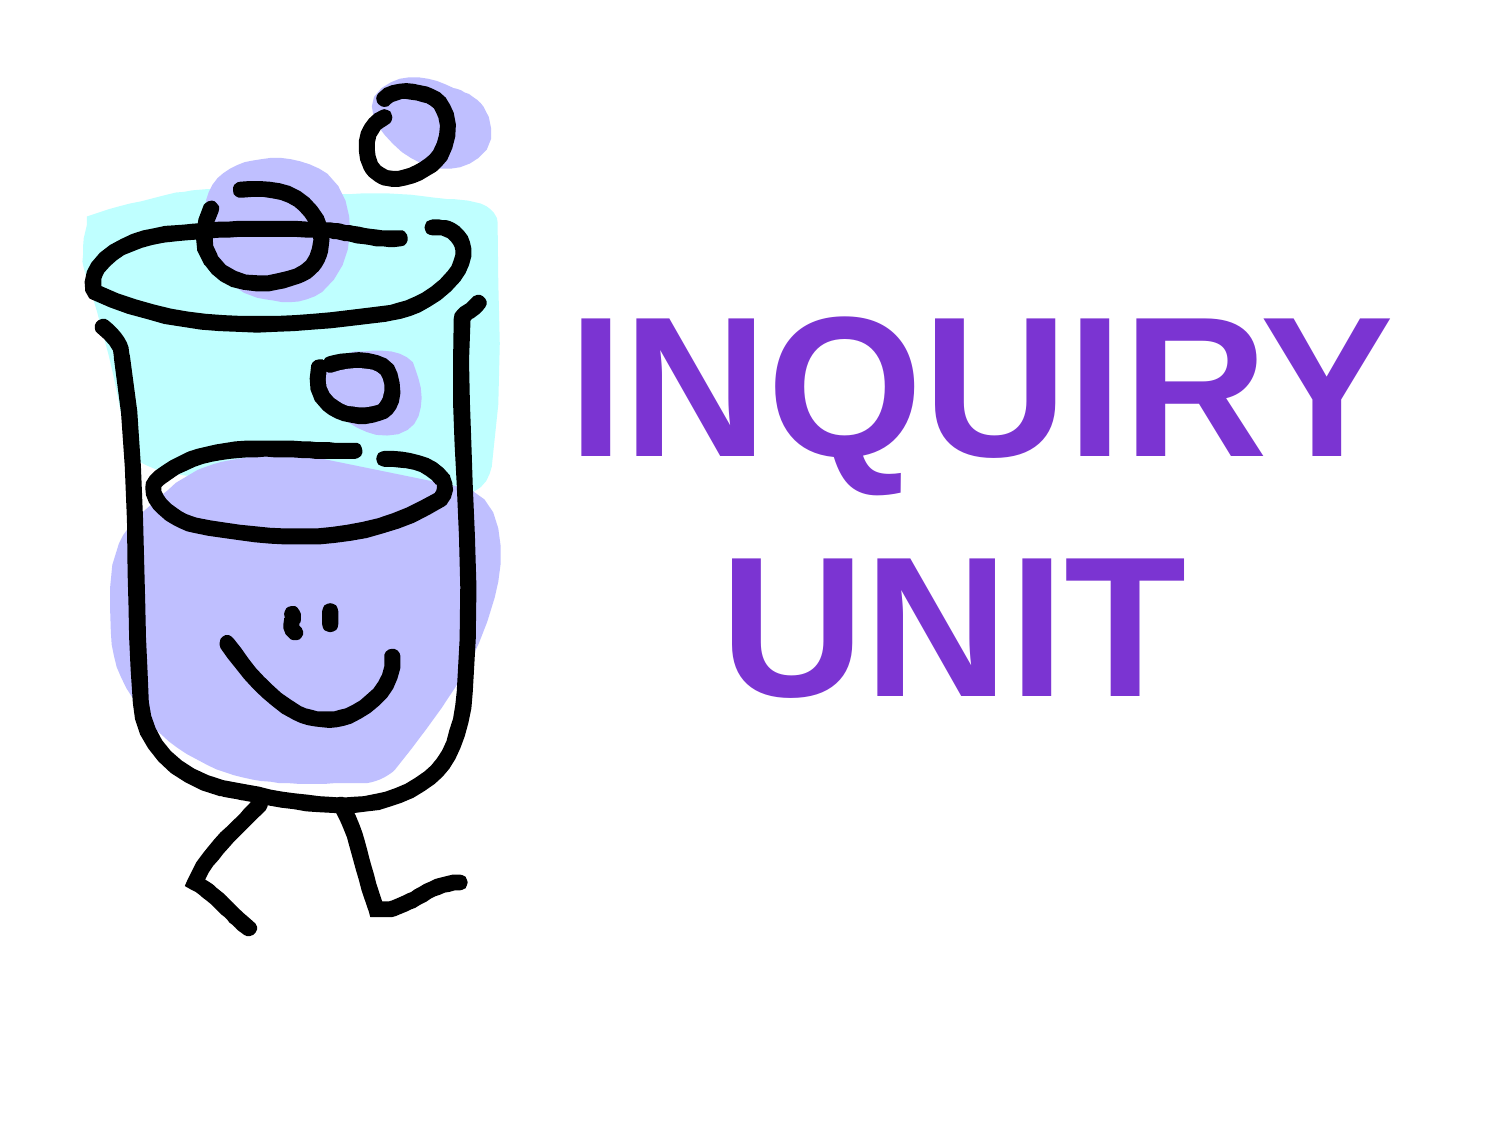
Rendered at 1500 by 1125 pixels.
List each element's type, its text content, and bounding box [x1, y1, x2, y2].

text_box Inquiry Unit [549, 248, 1413, 744]
picture [80, 68, 508, 938]
